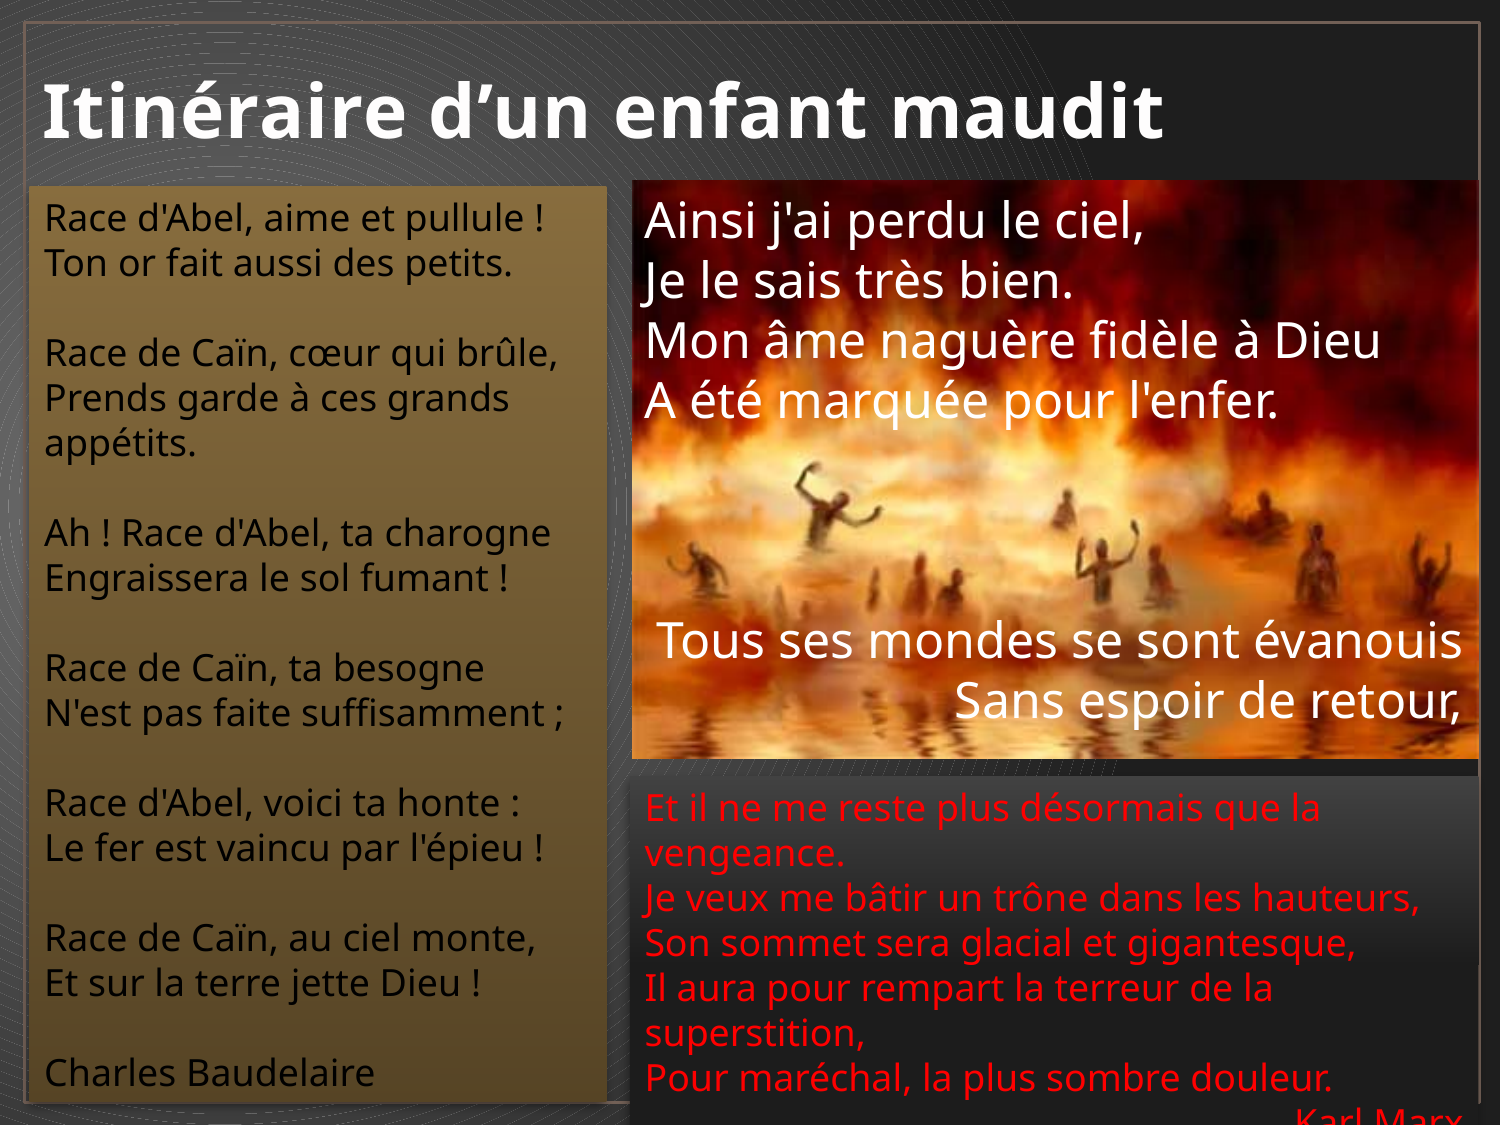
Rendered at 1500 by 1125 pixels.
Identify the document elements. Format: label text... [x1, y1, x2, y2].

picture [632, 179, 1479, 760]
text_box Race d'Abel, aime et pullule ! Ton or fait aussi des petits. Race de Caïn, cœur qui brûle, Prends garde à ces grands appétits. Ah ! Race d'Abel, ta charogne Engraissera le sol fumant ! Race de Caïn, ta besogne N'est pas faite suffisamment ; Race d'Abel, voici ta honte : Le fer est vaincu par l'épieu ! Race de Caïn, au ciel monte, Et sur la terre jette Dieu ! Charles Baudelaire [29, 186, 607, 1102]
title Itinéraire d’un enfant maudit [27, 19, 1378, 161]
text_box Et il ne me reste plus désormais que la vengeance. Je veux me bâtir un trône dans les hauteurs, Son sommet sera glacial et gigantesque, Il aura pour rempart la terreur de la superstition, Pour maréchal, la plus sombre douleur. Karl Marx [629, 776, 1479, 1125]
